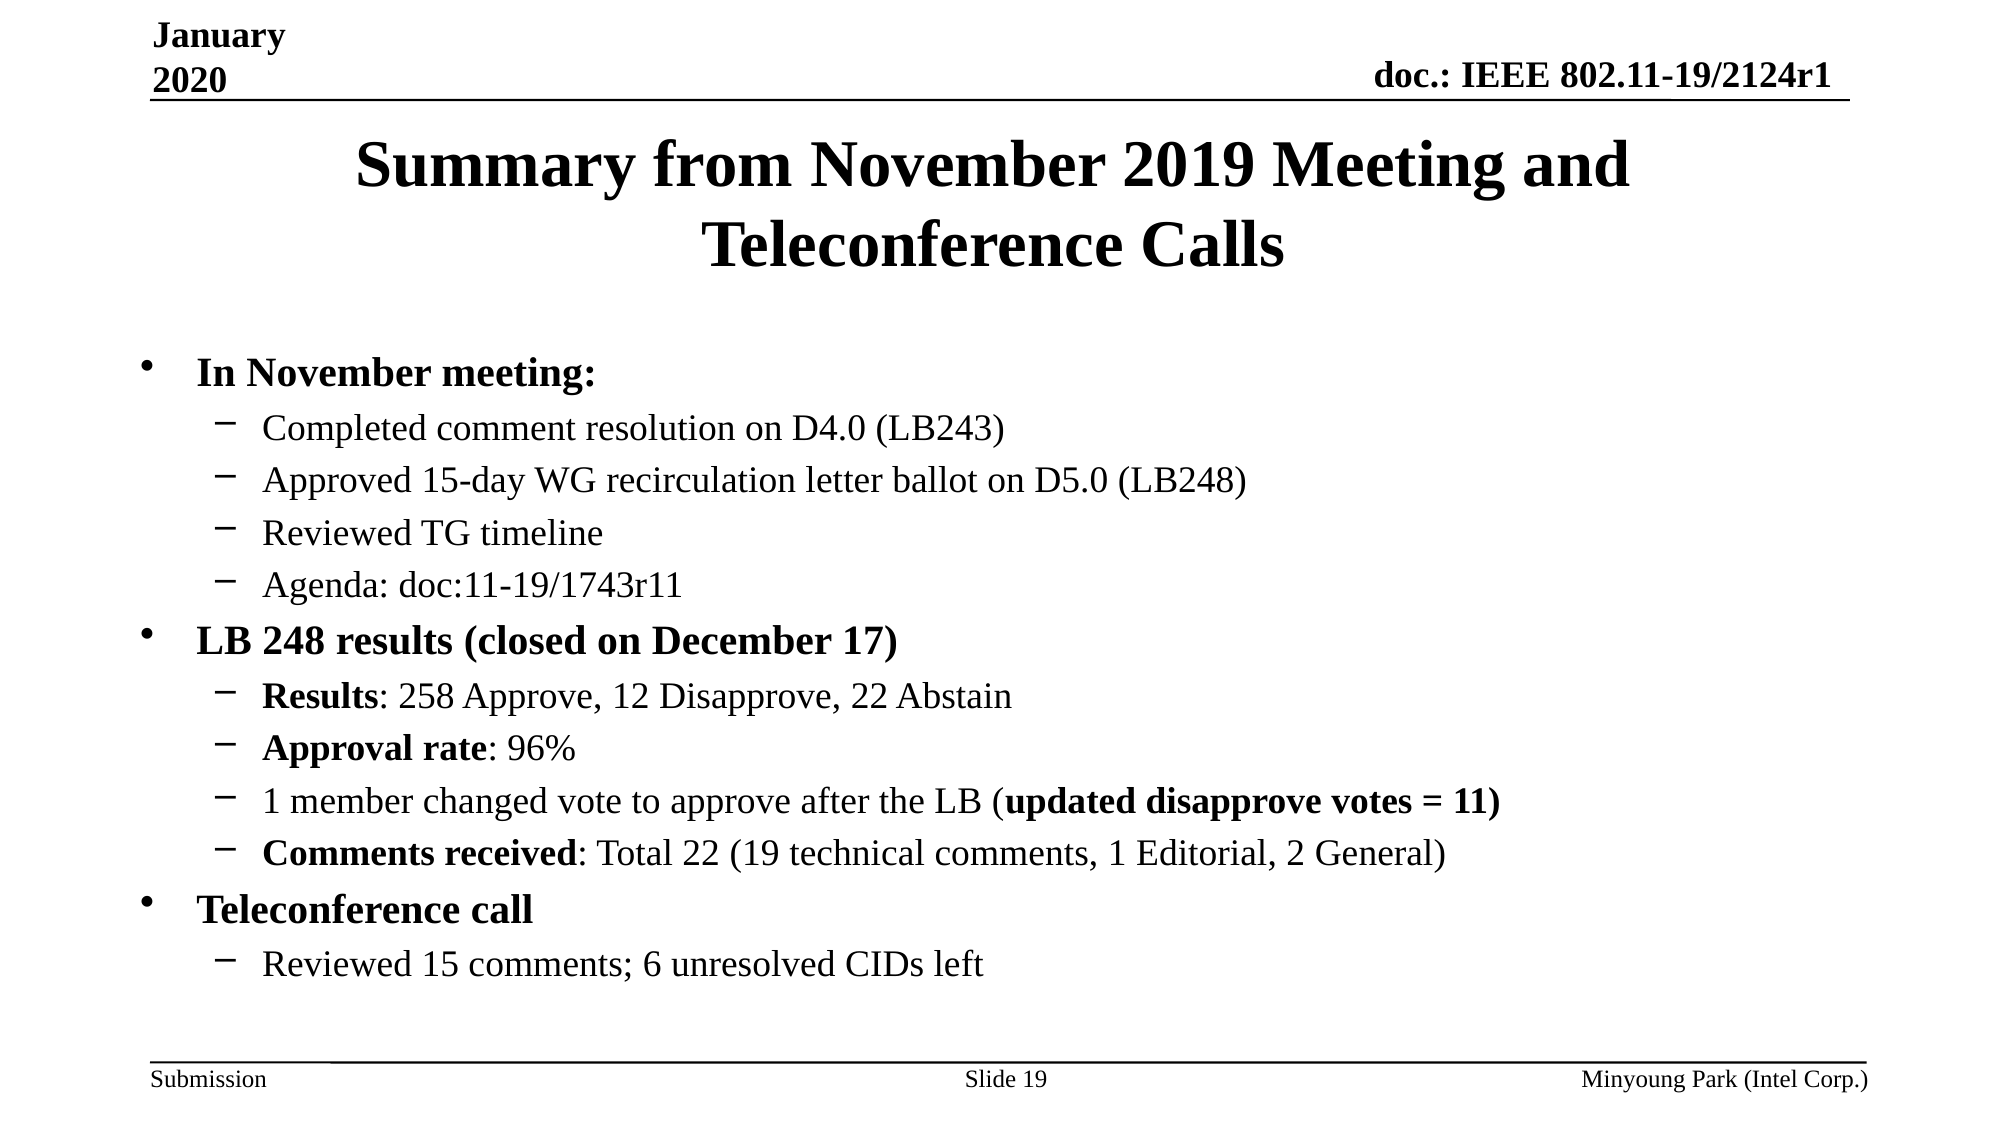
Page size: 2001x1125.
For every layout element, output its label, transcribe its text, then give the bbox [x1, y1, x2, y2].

list In November meeting: Completed comment resolution on D4.0 (LB243) Approved 15-day WG recirculation letter ballot on D5.0 (LB248) Reviewed TG timeline Agenda: doc:11-19/1743r11 LB 248 results (closed on December 17) Results: 258 Approve, 12 Disapprove, 22 Abstain Approval rate: 96% 1 member changed vote to approve after the LB (updated disapprove votes = 11) Comments received: Total 22 (19 technical comments, 1 Editorial, 2 General) Teleconference call Reviewed 15 comments; 6 unresolved CIDs left [125, 337, 1838, 1063]
footer Minyoung Park (Intel Corp.) [1266, 1061, 1869, 1093]
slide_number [152, 54, 347, 101]
title Summary from November 2019 Meeting and Teleconference Calls [225, 112, 1763, 288]
slide_number Slide 19 [964, 1061, 1049, 1093]
